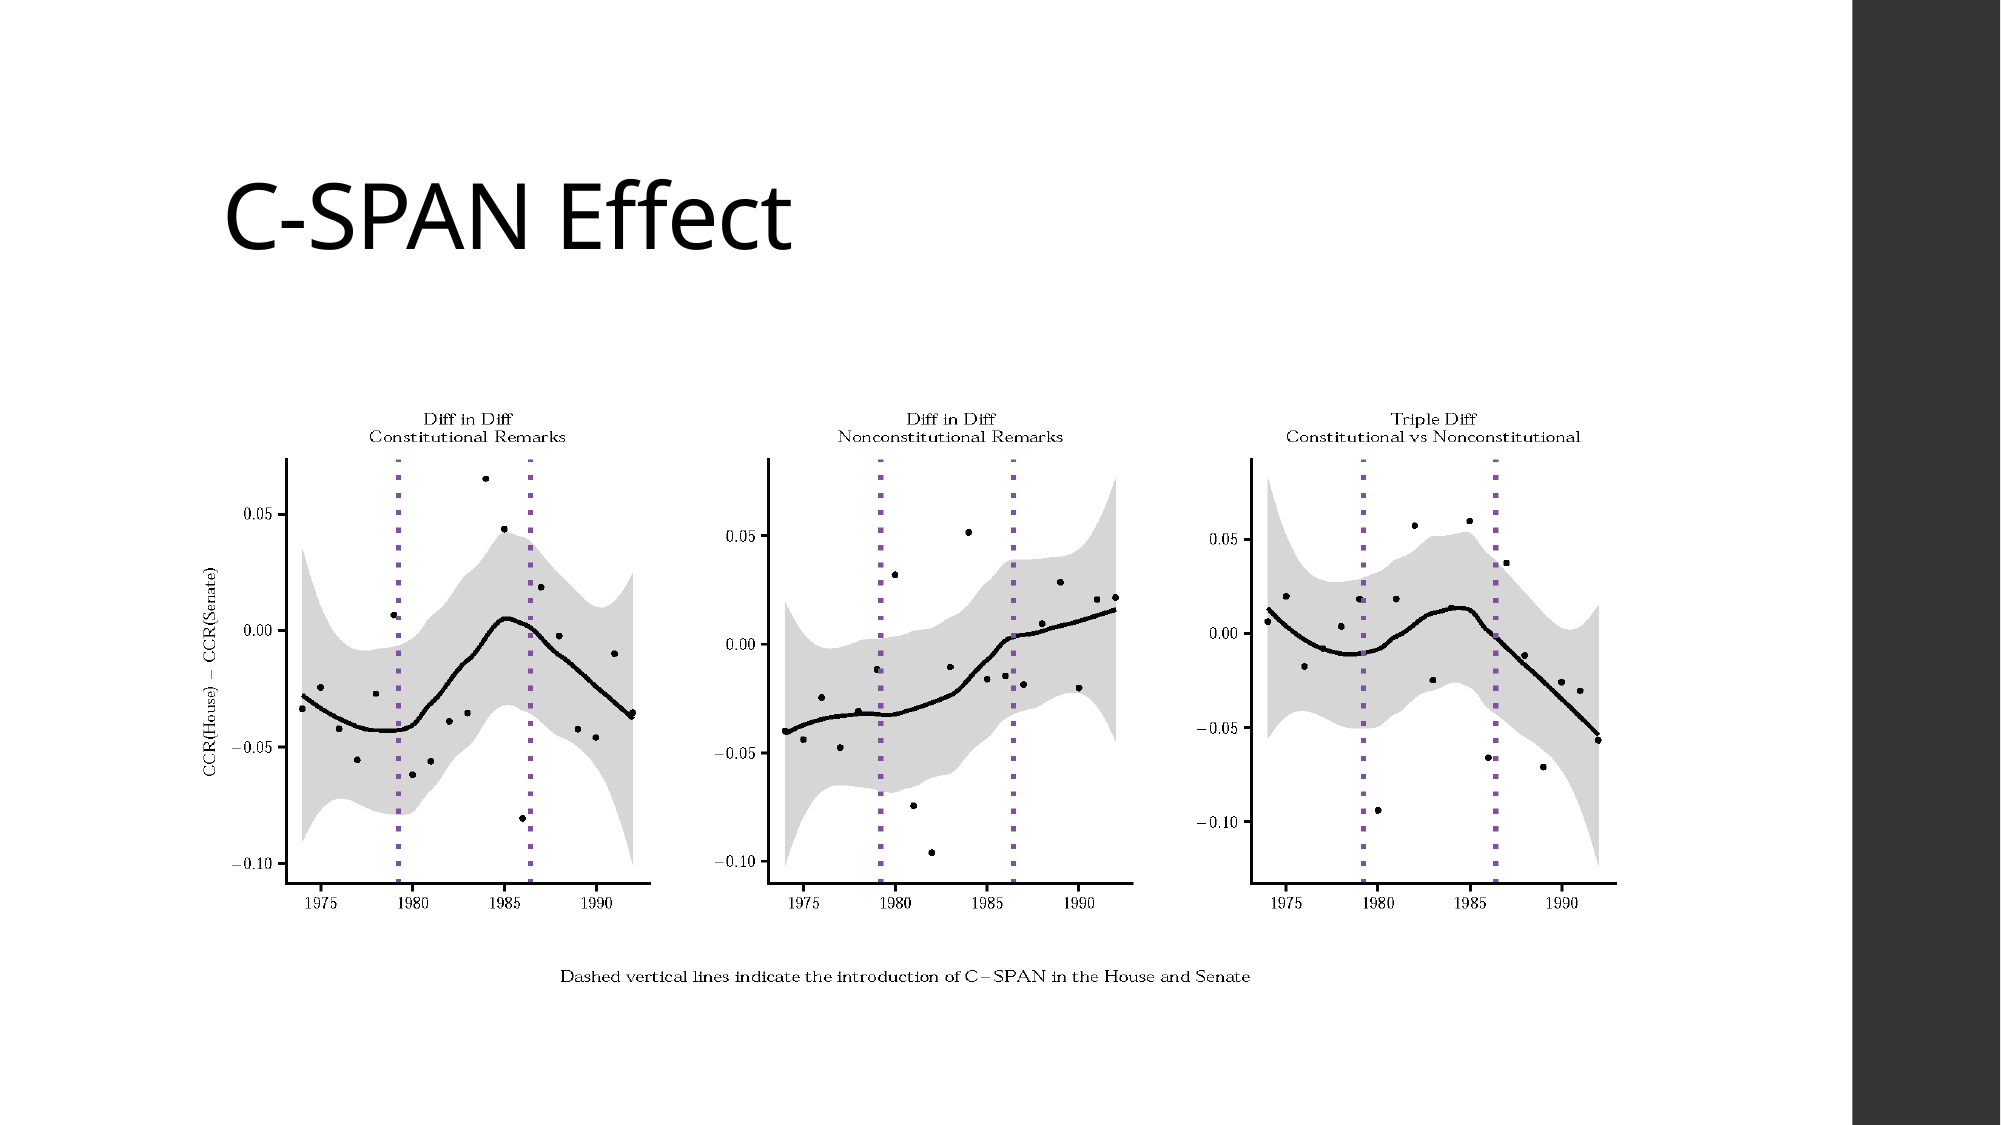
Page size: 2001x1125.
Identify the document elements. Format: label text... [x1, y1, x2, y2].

title C-SPAN Effect [206, 60, 1797, 278]
picture [149, 396, 1629, 989]
